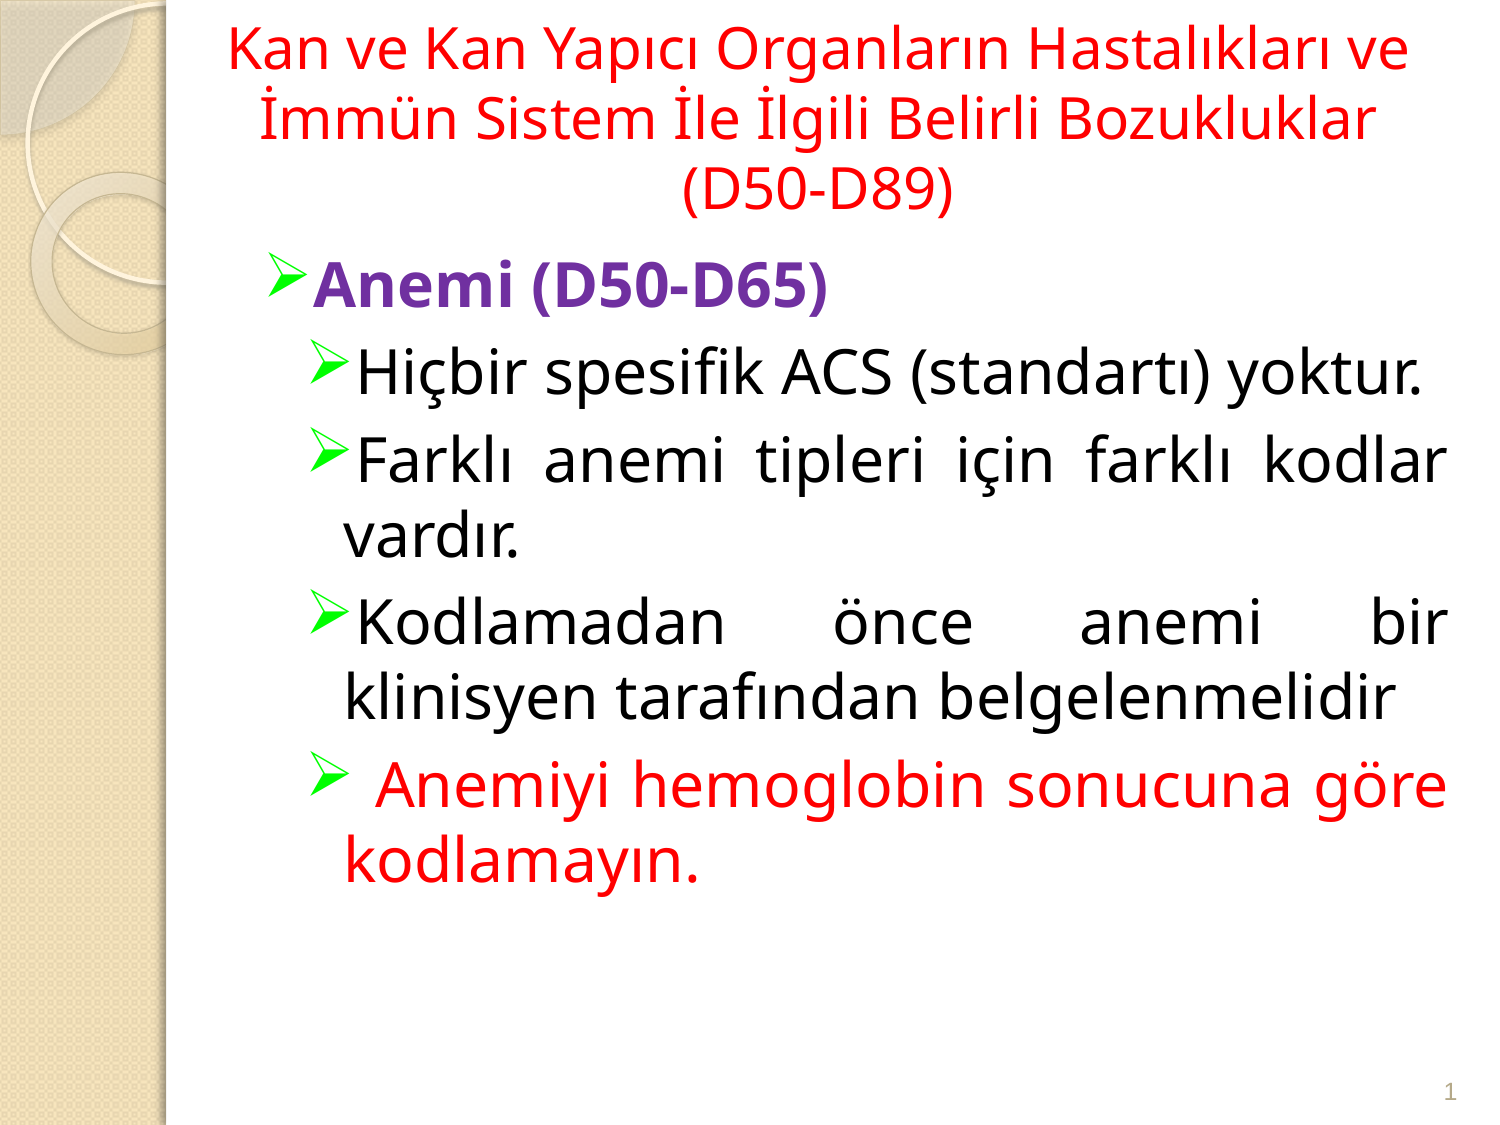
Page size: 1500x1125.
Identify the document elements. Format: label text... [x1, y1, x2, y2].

slide_number 1 [1413, 1034, 1488, 1113]
title Kan ve Kan Yapıcı Organların Hastalıkları ve İmmün Sistem İle İlgili Belirli Bozukluklar (D50-D89) [171, 0, 1466, 233]
list Anemi (D50-D65) Hiçbir spesifik ACS (standartı) yoktur. Farklı anemi tipleri için farklı kodlar vardır. Kodlamadan önce anemi bir klinisyen tarafından belgelenmelidir Anemiyi hemoglobin sonucuna göre kodlamayın. [183, 237, 1466, 1125]
